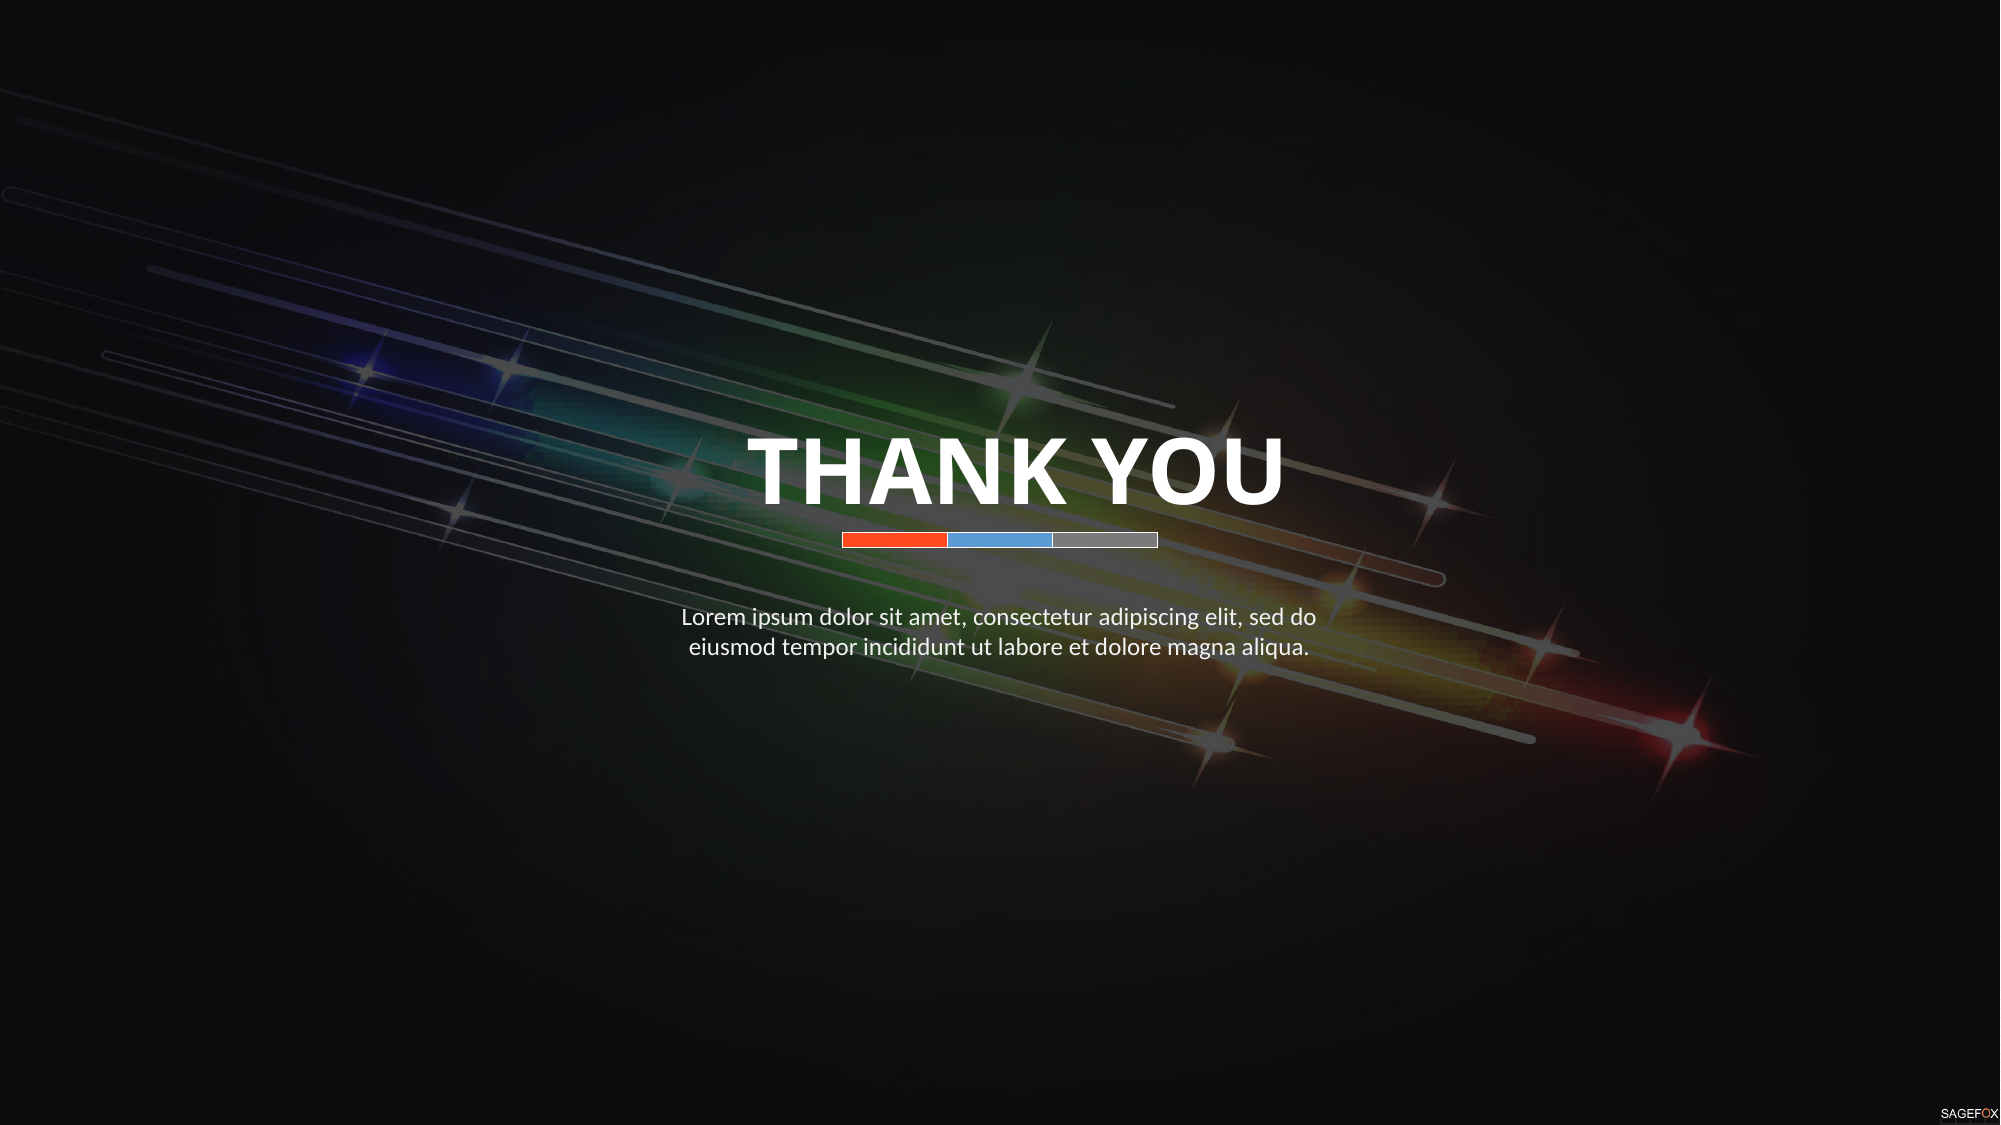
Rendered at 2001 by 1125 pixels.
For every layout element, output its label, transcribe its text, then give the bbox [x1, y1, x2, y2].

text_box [842, 532, 1158, 548]
picture [1940, 0, 2001, 1125]
text_box Lorem ipsum dolor sit amet, consectetur adipiscing elit, sed do eiusmod tempor incididunt ut labore et dolore magna aliqua. [660, 593, 1340, 668]
text_box THANK YOU [565, 405, 1470, 531]
